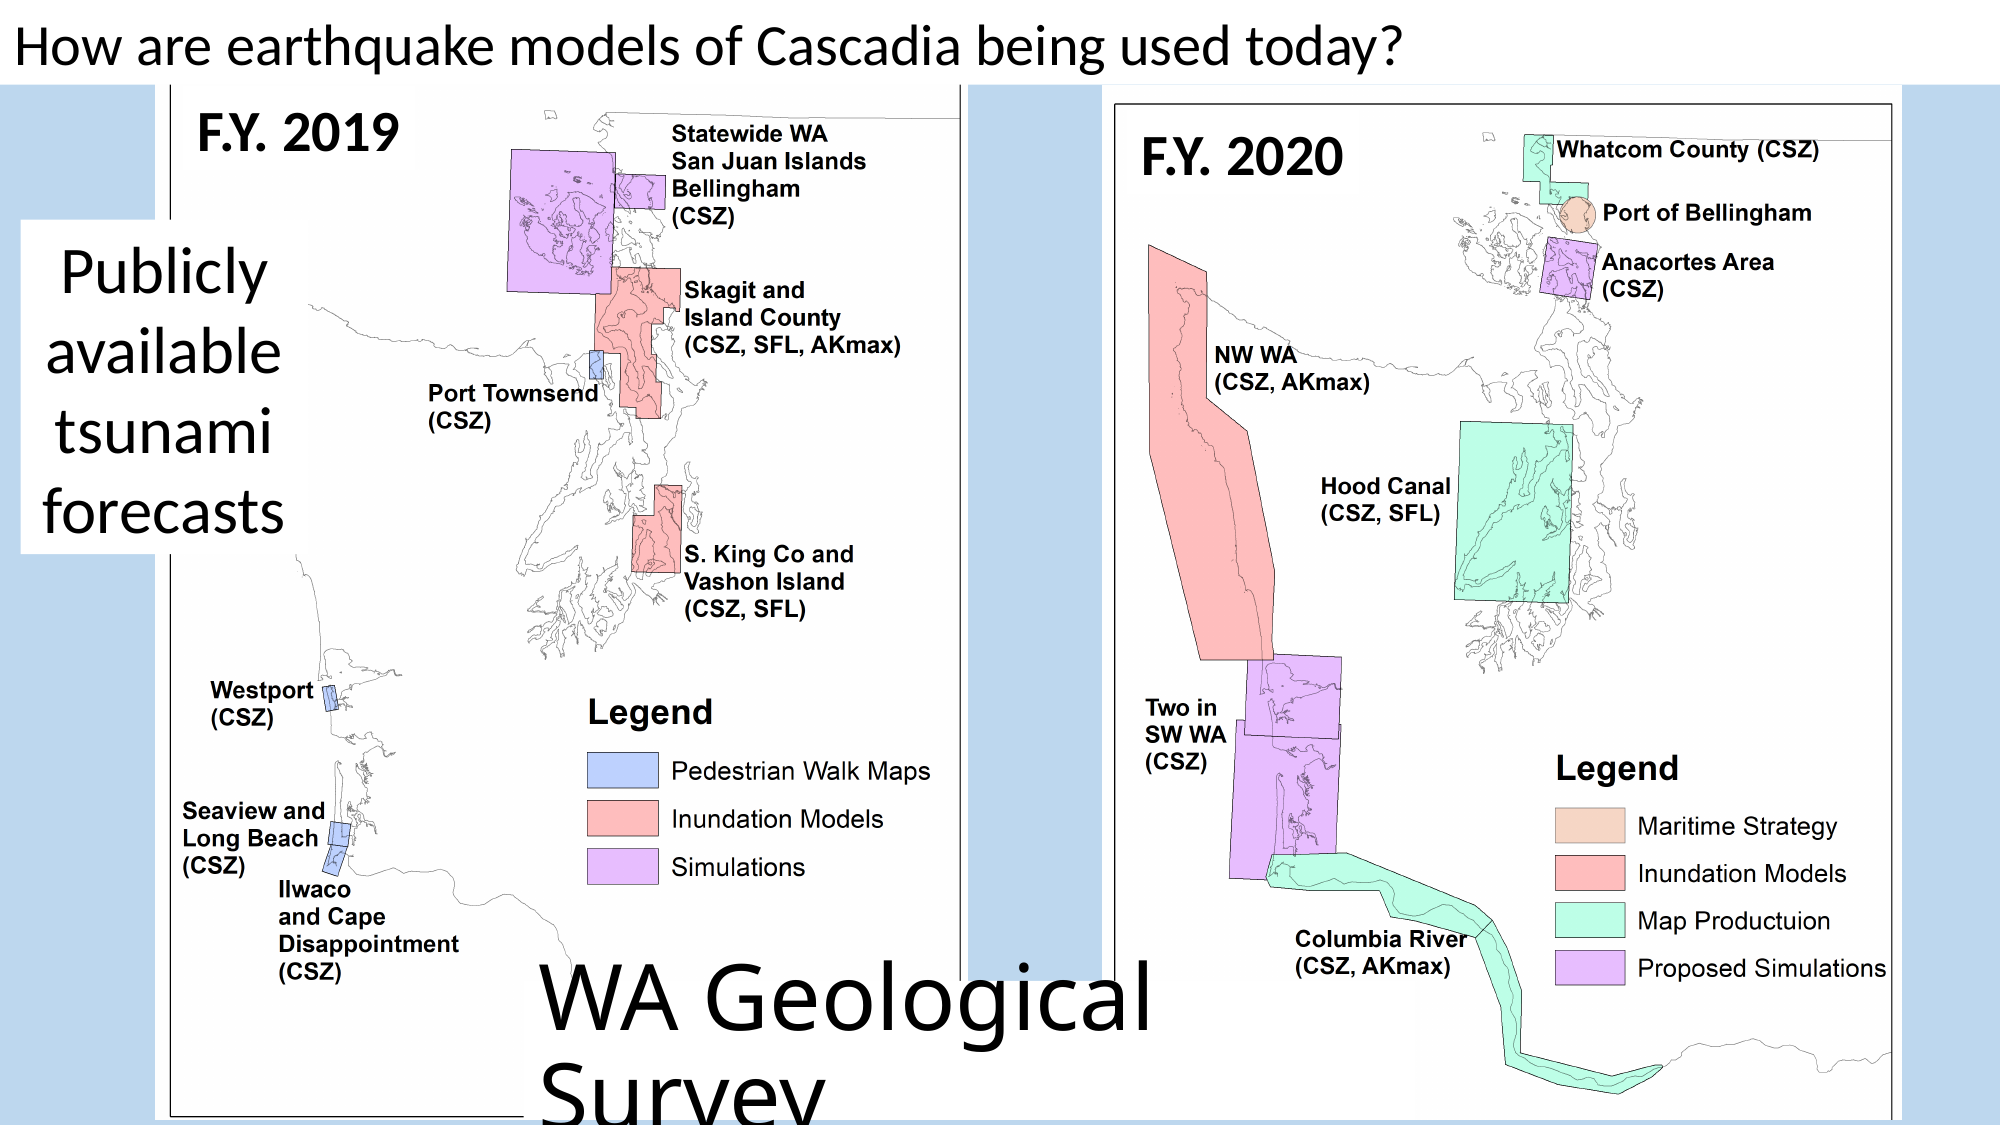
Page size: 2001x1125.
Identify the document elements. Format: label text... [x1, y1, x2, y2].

title WA Geological Survey [968, 980, 1102, 1120]
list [1102, 85, 1902, 1120]
text_box Publicly available tsunami forecasts [20, 219, 155, 555]
picture [155, 69, 968, 1120]
text_box How are earthquake models of Cascadia being used today? [0, 0, 2000, 85]
